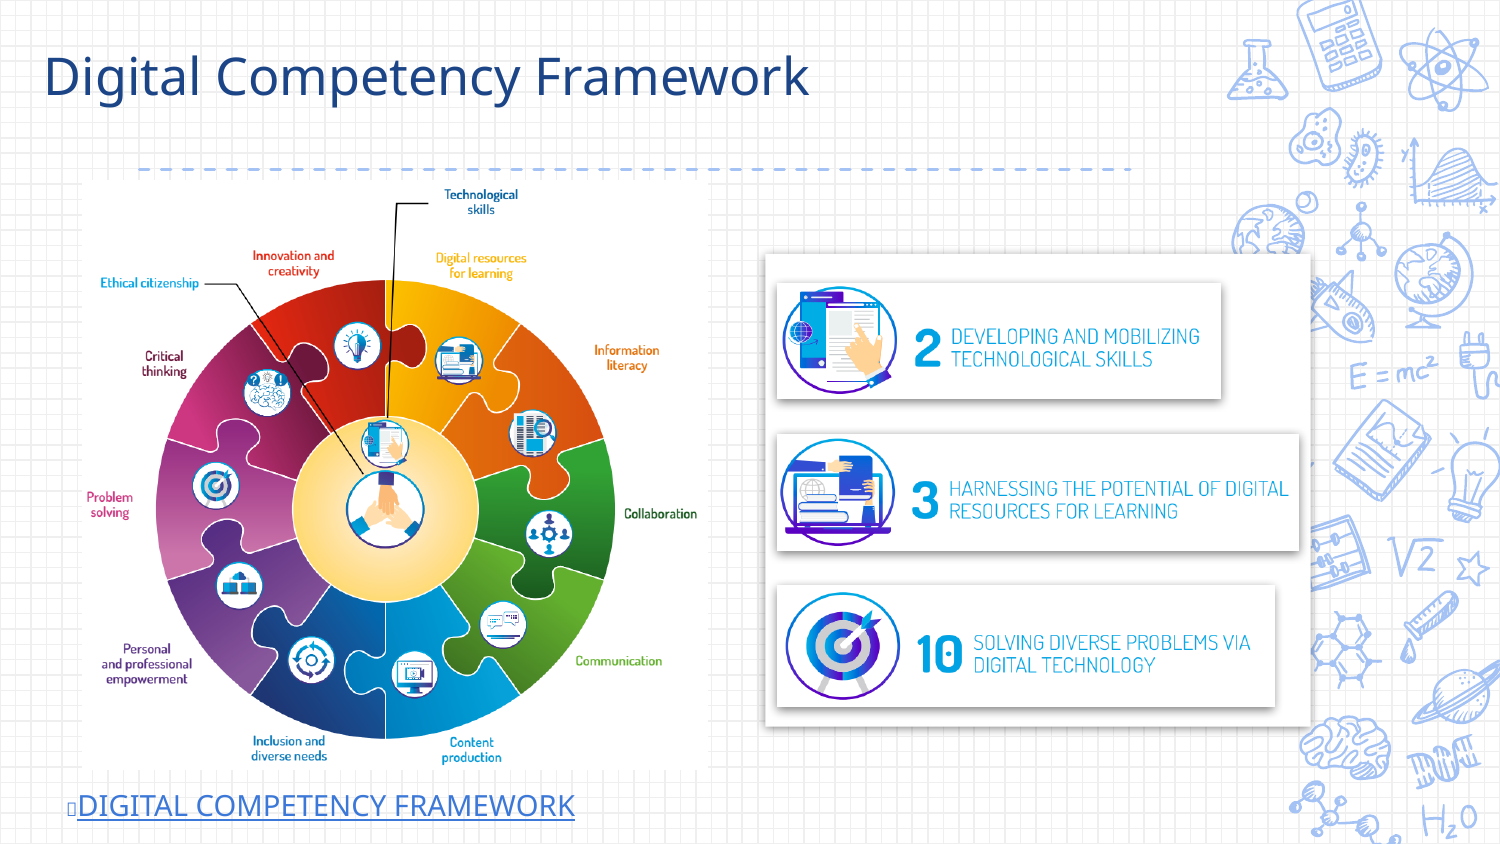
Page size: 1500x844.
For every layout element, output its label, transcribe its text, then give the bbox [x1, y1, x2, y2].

title Digital Competency Framework [28, 16, 1473, 133]
text_box [765, 253, 1311, 727]
text_box 🔗DIGITAL COMPETENCY FRAMEWORK [51, 772, 930, 827]
picture [777, 283, 1222, 400]
picture [777, 433, 1299, 551]
picture [777, 585, 1276, 708]
picture [82, 180, 709, 771]
